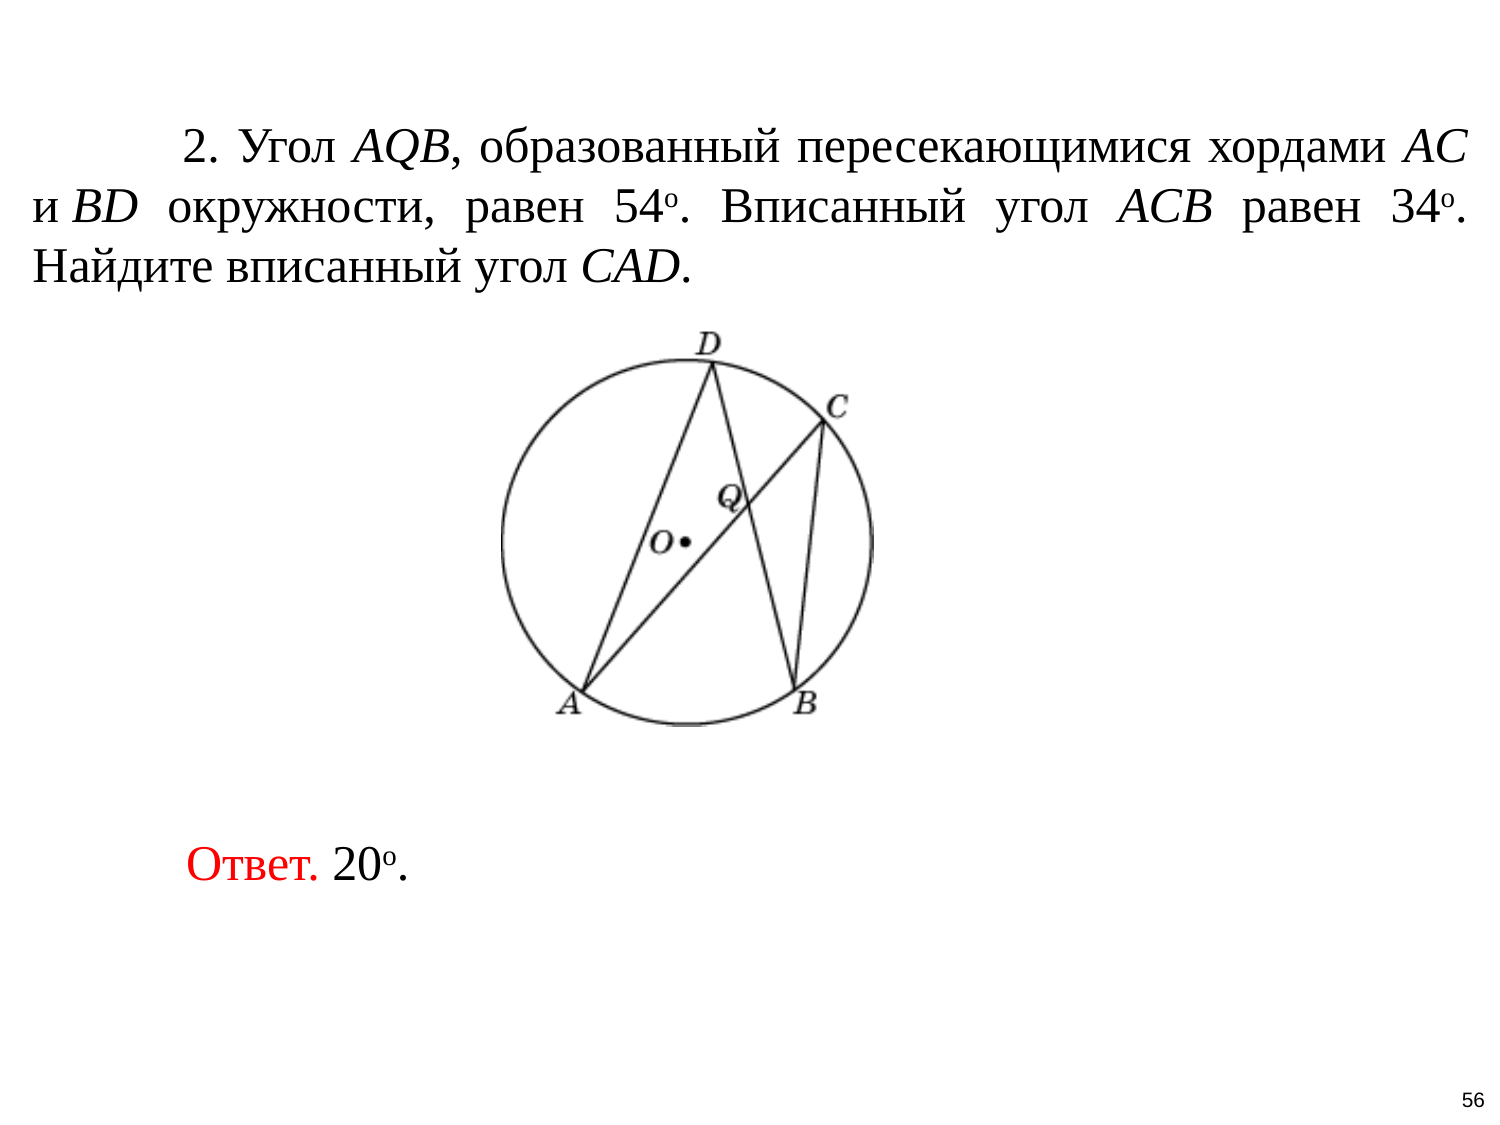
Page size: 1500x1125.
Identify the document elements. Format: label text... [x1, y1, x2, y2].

picture [501, 326, 875, 727]
text_box Ответ. 20о. [171, 823, 715, 898]
text_box 56 [1417, 1079, 1500, 1125]
text_box 2. Угол AQB, образованный пересекающимися хордами AC и BD окружности, равен 54о. Вписанный угол ACB равен 34о. Найдите вписанный угол CAD. [17, 104, 1483, 300]
